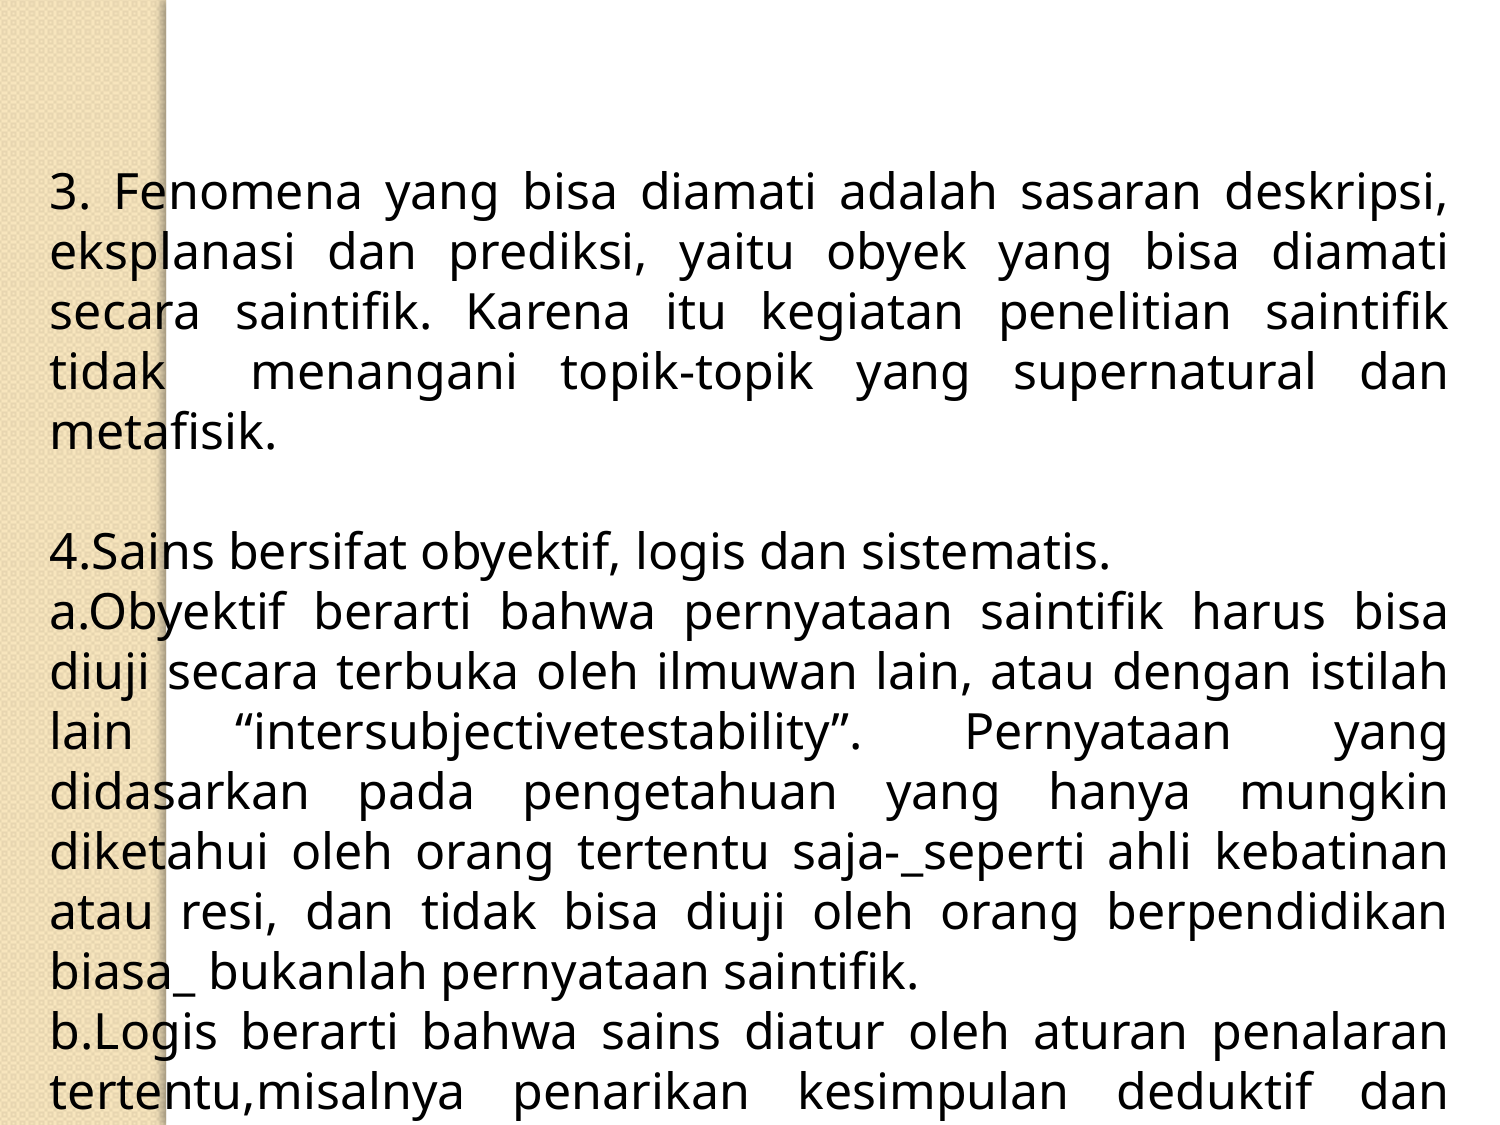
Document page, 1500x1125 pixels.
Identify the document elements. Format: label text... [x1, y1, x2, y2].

text_box 3. Fenomena yang bisa diamati adalah sasaran deskripsi, eksplanasi dan prediksi, yaitu obyek yang bisa diamati secara saintifik. Karena itu kegiatan penelitian saintifik tidak menangani topik-topik yang supernatural dan metafisik. 4.Sains bersifat obyektif, logis dan sistematis. a.Obyektif berarti bahwa pernyataan saintifik harus bisa diuji secara terbuka oleh ilmuwan lain, atau dengan istilah lain “intersubjectivetestability”. Pernyataan yang didasarkan pada pengetahuan yang hanya mungkin diketahui oleh orang tertentu saja-_seperti ahli kebatinan atau resi, dan tidak bisa diuji oleh orang berpendidikan biasa_ bukanlah pernyataan saintifik. b.Logis berarti bahwa sains diatur oleh aturan penalaran tertentu,misalnya penarikan kesimpulan deduktif dan induktif. [35, 152, 1465, 1125]
